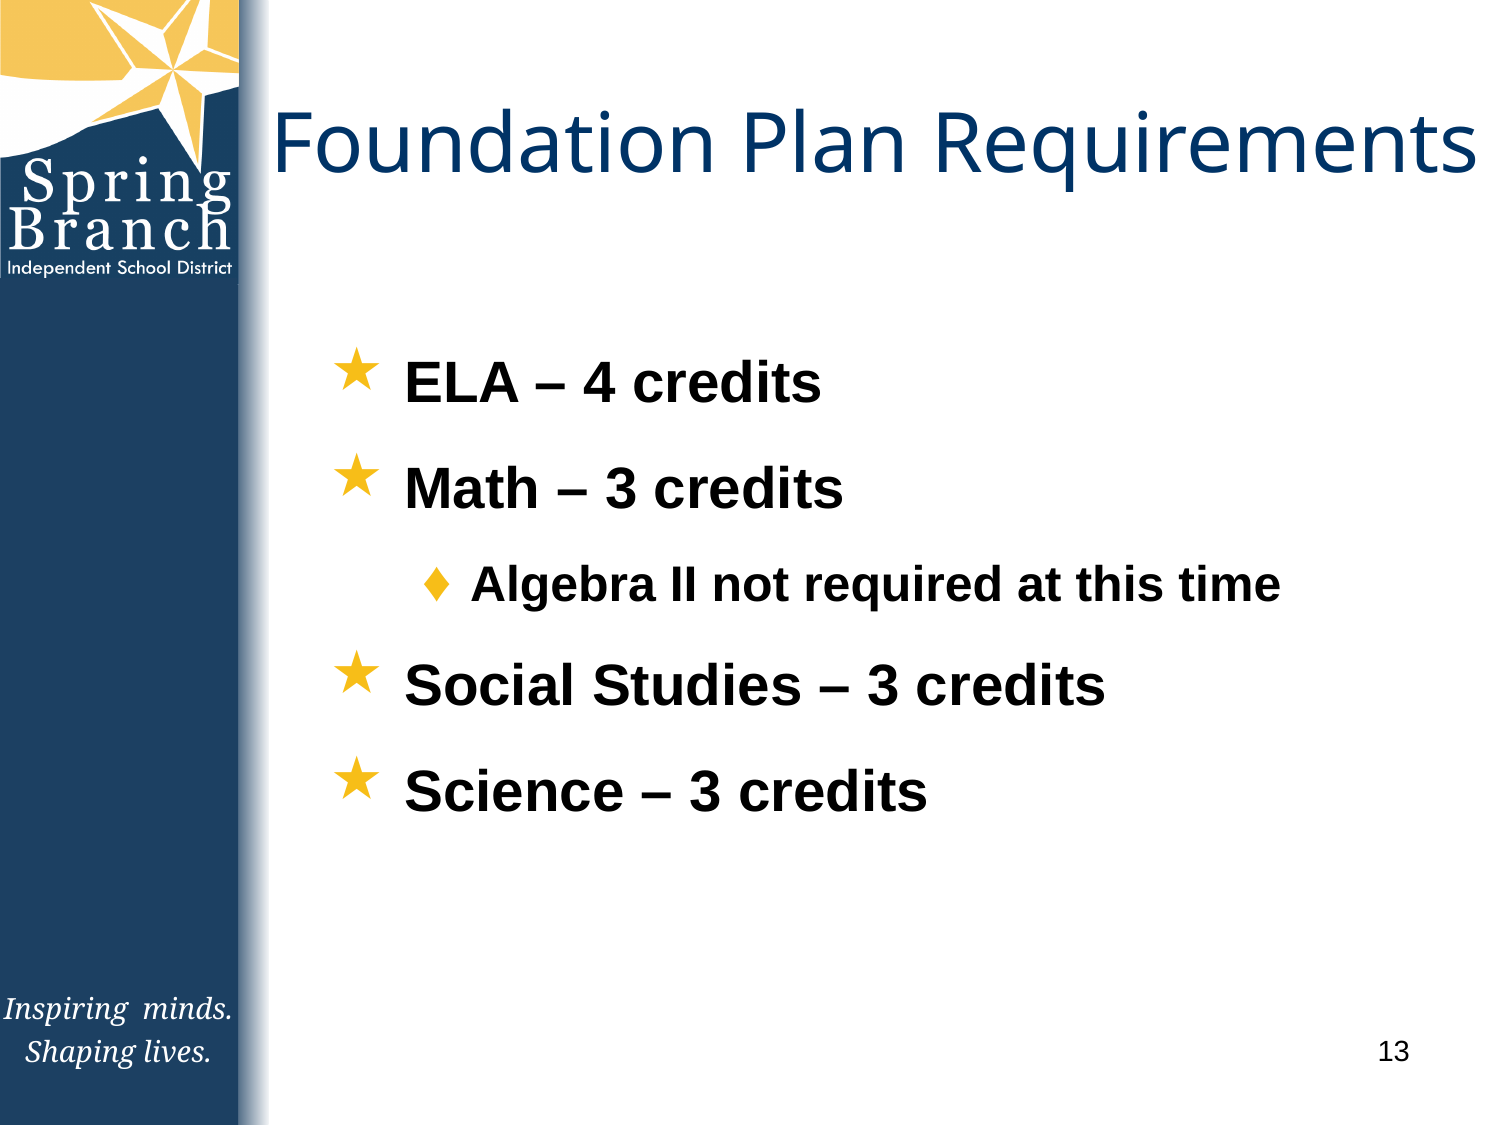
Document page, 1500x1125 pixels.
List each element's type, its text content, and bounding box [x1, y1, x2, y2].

title Foundation Plan Requirements [250, 44, 1500, 233]
picture [0, 0, 239, 285]
slide_number 13 [1074, 1024, 1426, 1103]
list ELA – 4 credits Math – 3 credits Algebra II not required at this time Social Studies – 3 credits Science – 3 credits [312, 329, 1362, 1103]
